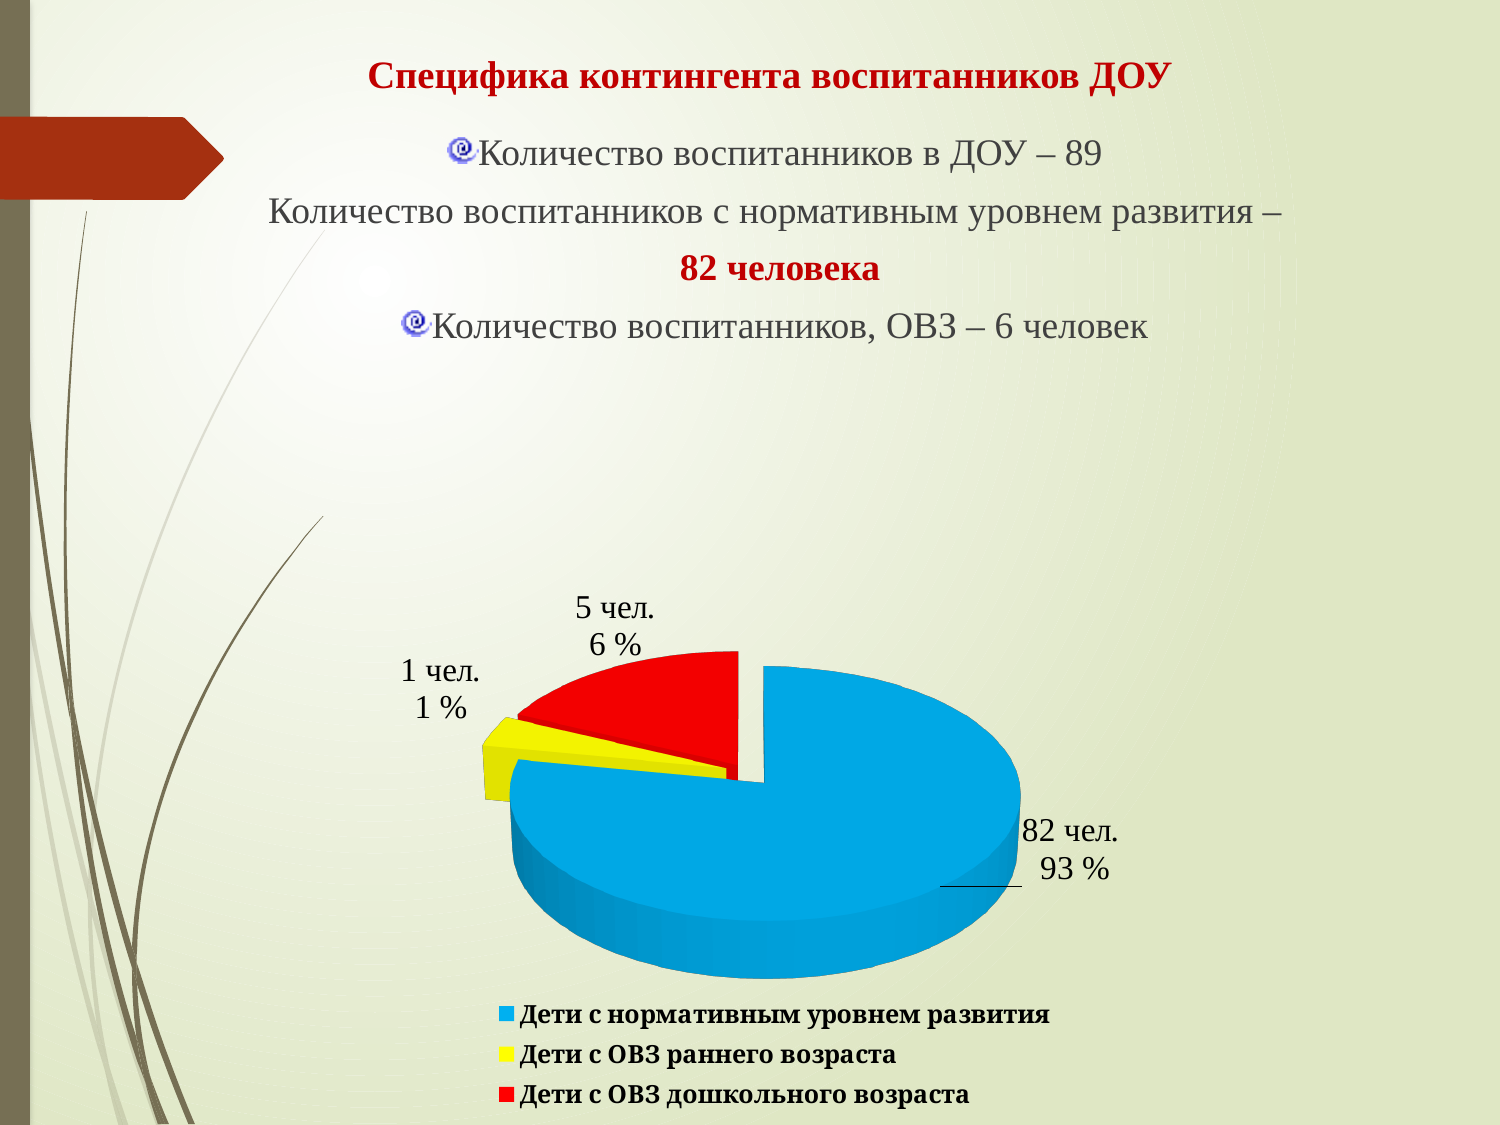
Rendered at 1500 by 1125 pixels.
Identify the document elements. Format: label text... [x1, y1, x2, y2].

picture [447, 137, 479, 164]
picture [401, 310, 432, 337]
chart [332, 585, 1219, 1118]
list Количество воспитанников в ДОУ – 89 Количество воспитанников с нормативным уровнем развития – 82 человека Количество воспитанников, ОВЗ – 6 человек [100, 120, 1451, 547]
title Специфика контингента воспитанников ДОУ [273, 42, 1278, 105]
